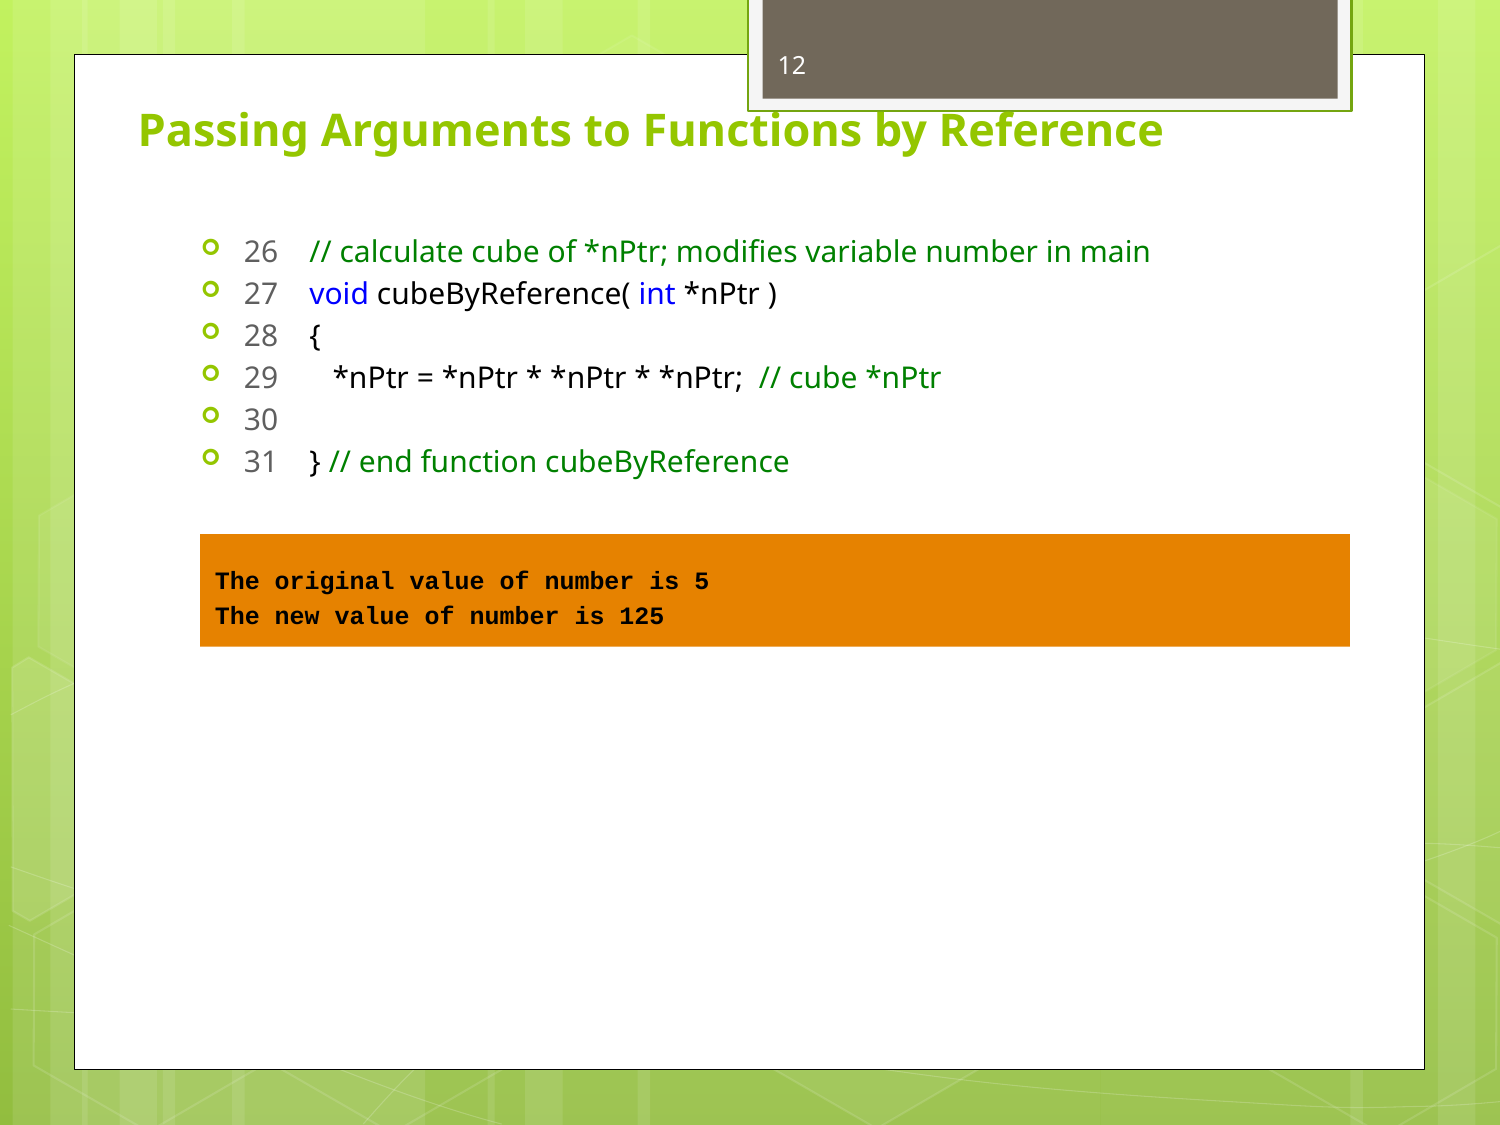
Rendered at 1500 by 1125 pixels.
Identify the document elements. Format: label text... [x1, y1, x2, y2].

text_box 26 // calculate cube of *nPtr; modifies variable number in main 27 void cubeByReference( int *nPtr ) 28 { 29 *nPtr = *nPtr * *nPtr * *nPtr; // cube *nPtr 30 31 } // end function cubeByReference [174, 224, 1325, 488]
slide_number 12 [762, 36, 982, 97]
footer [849, 1037, 1425, 1098]
title Passing Arguments to Functions by Reference [122, 50, 1275, 163]
text_box The original value of number is 5 The new value of number is 125 [200, 534, 1350, 647]
